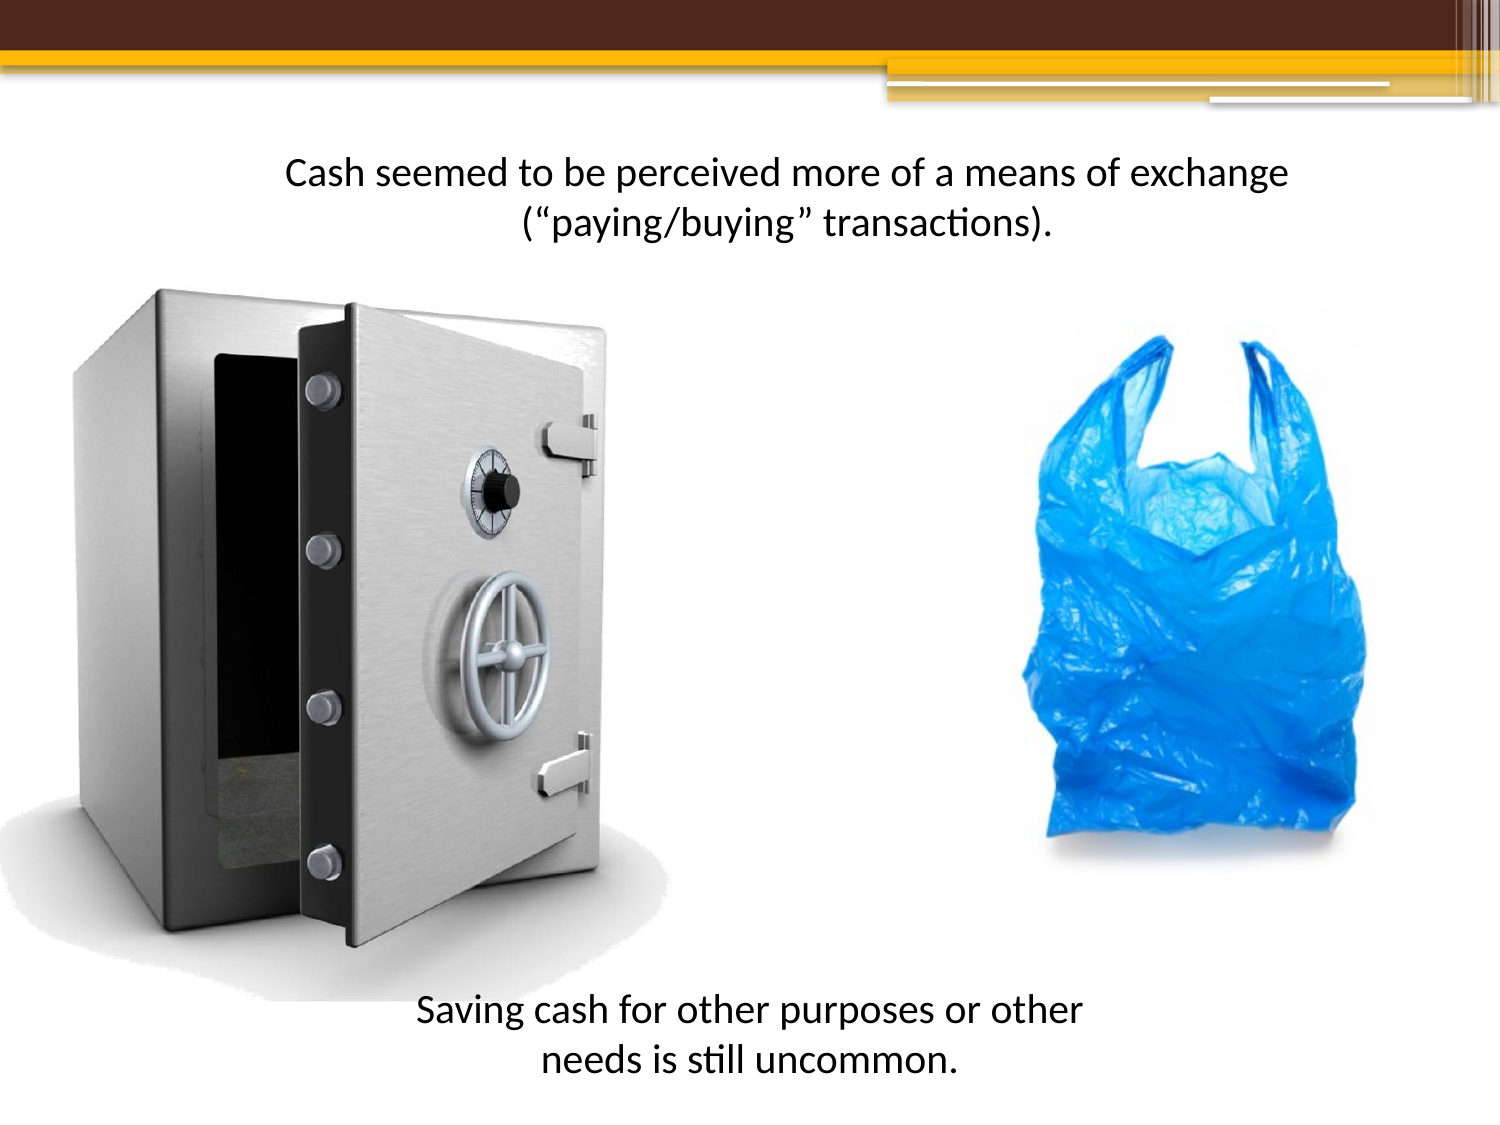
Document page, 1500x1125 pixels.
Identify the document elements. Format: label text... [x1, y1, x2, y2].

picture [1012, 299, 1401, 876]
text_box Saving cash for other purposes or other needs is still uncommon. [374, 974, 1125, 1090]
picture [0, 262, 676, 1002]
text_box Cash seemed to be perceived more of a means of exchange (“paying/buying” transactions). [174, 137, 1400, 253]
